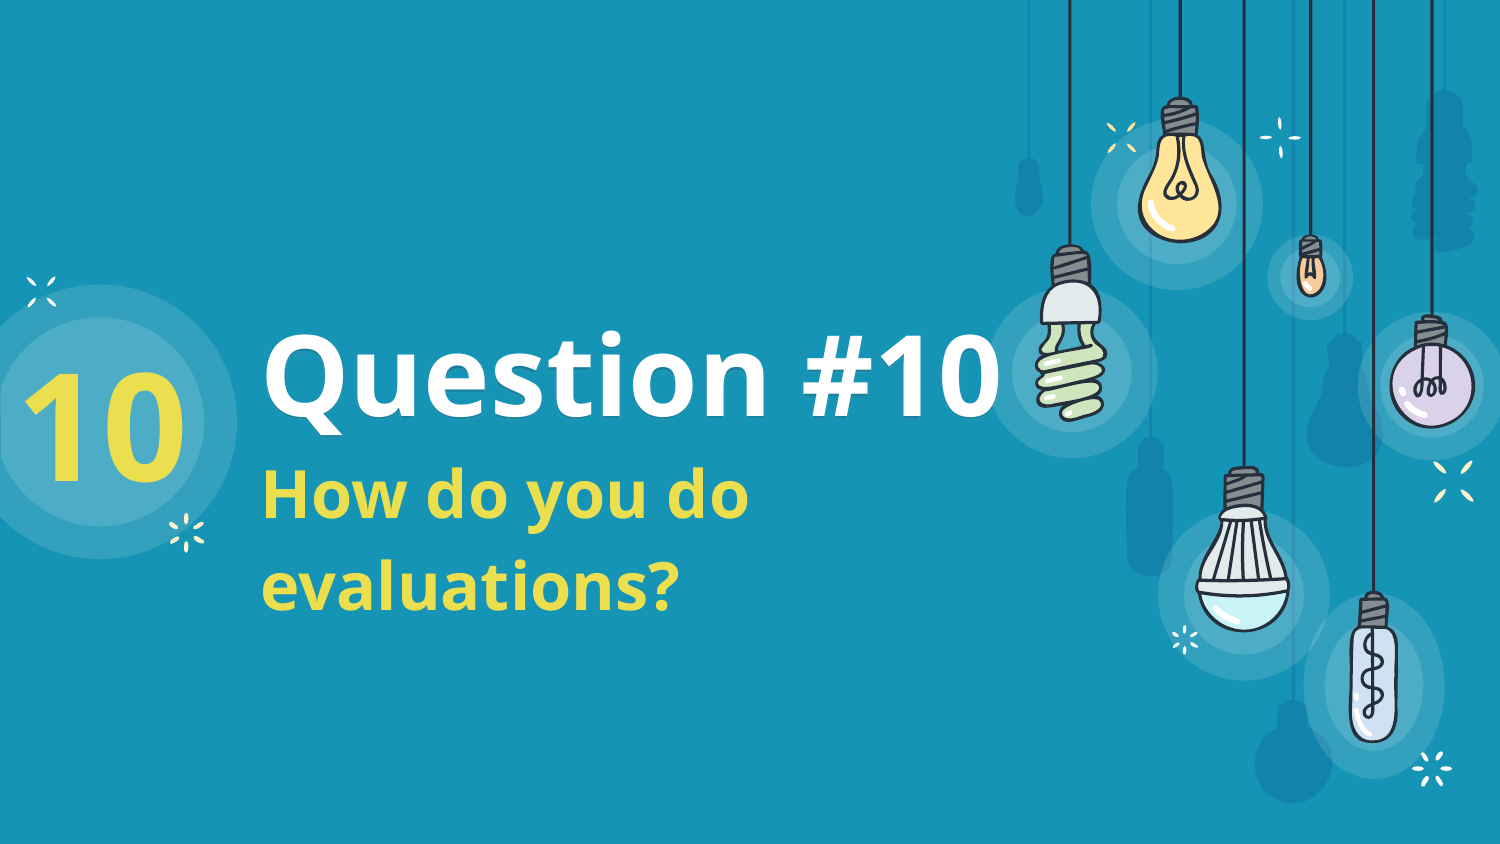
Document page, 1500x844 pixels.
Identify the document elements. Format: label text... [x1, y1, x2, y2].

title Question #10 [260, 336, 1023, 441]
subtitle How do you do evaluations? [260, 441, 1031, 504]
text_box 10 [0, 315, 205, 527]
